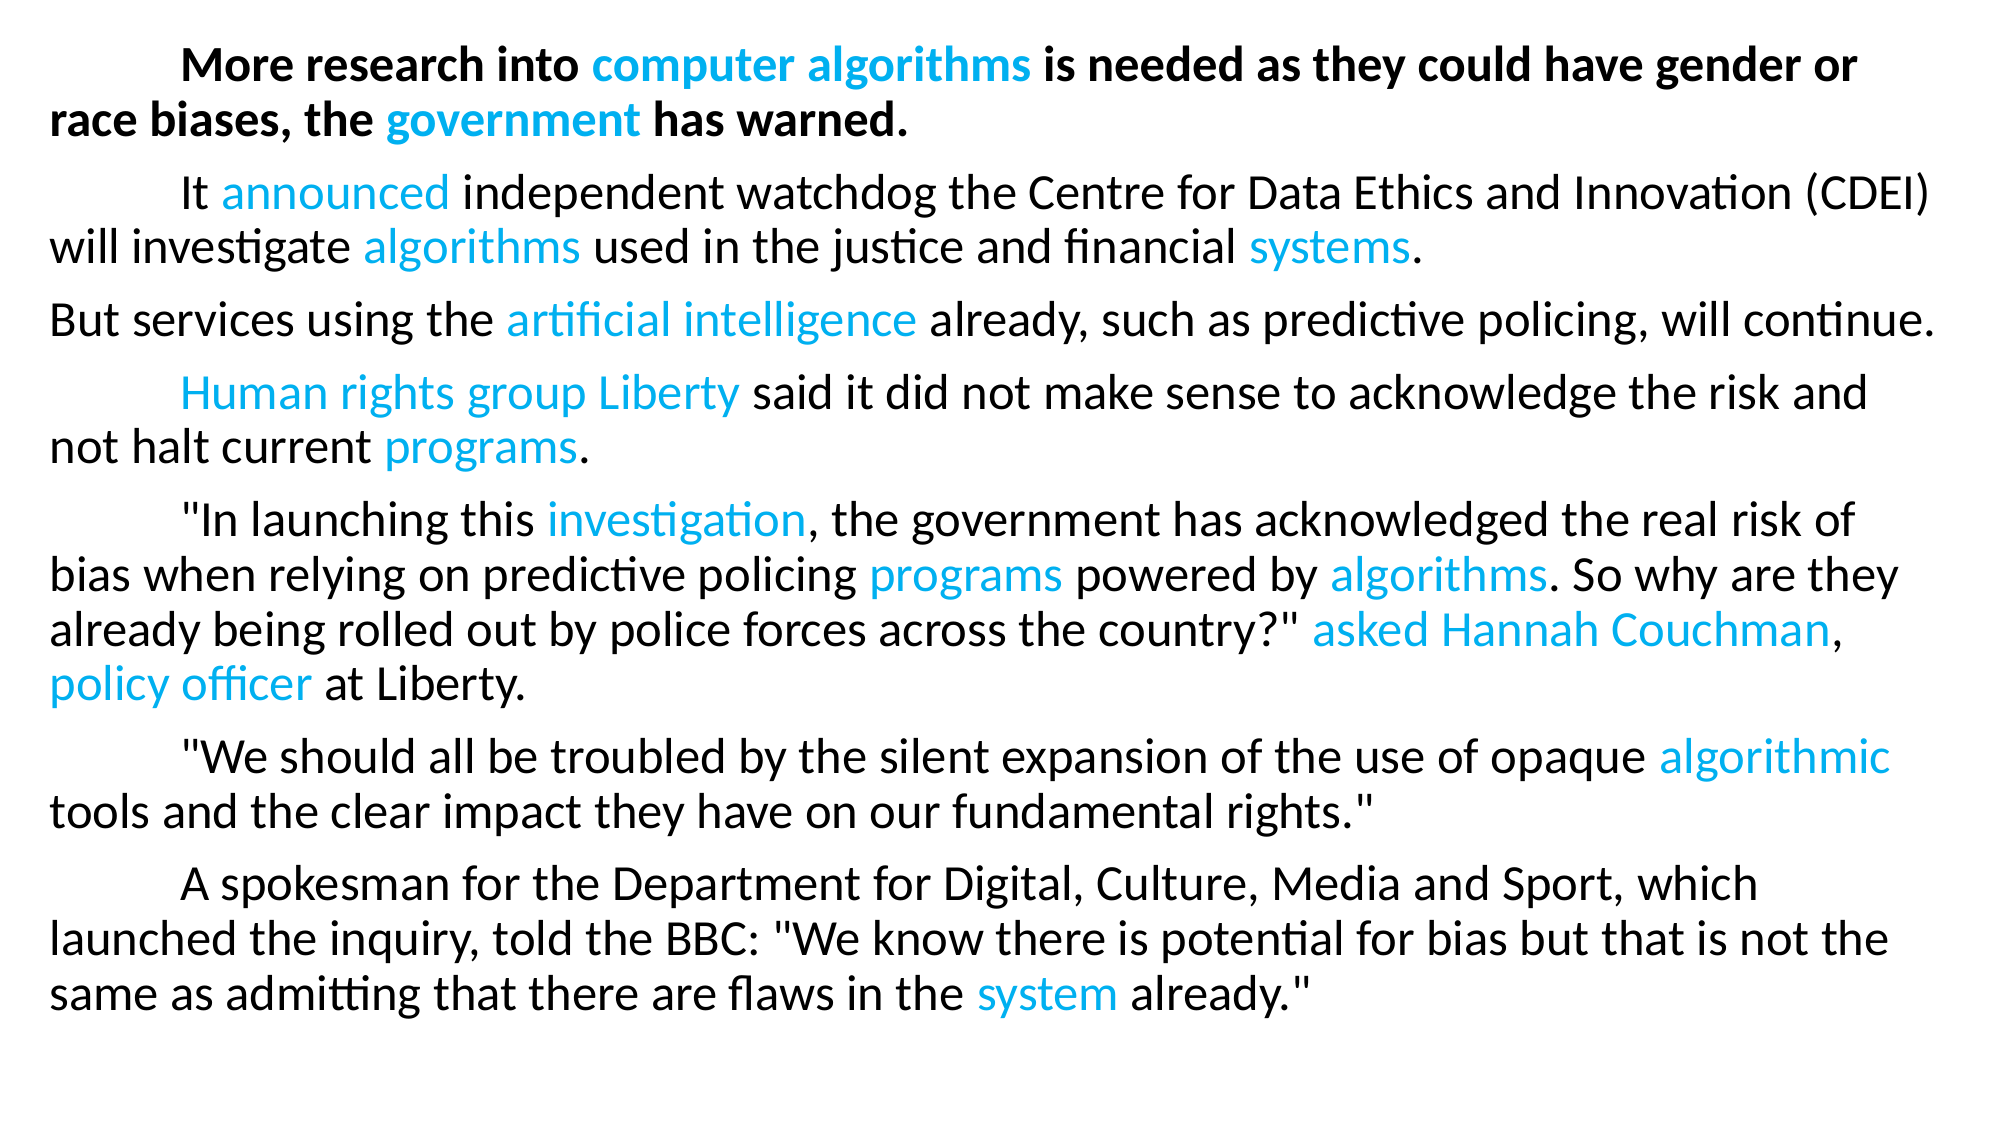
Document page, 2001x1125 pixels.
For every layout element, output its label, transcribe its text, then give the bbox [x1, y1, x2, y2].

list More research into computer algorithms is needed as they could have gender or race biases, the government has warned. It announced independent watchdog the Centre for Data Ethics and Innovation (CDEI) will investigate algorithms used in the justice and financial systems. But services using the artificial intelligence already, such as predictive policing, will continue. Human rights group Liberty said it did not make sense to acknowledge the risk and not halt current programs. "In launching this investigation, the government has acknowledged the real risk of bias when relying on predictive policing programs powered by algorithms. So why are they already being rolled out by police forces across the country?" asked Hannah Couchman, policy officer at Liberty. "We should all be troubled by the silent expansion of the use of opaque algorithmic tools and the clear impact they have on our fundamental rights." A spokesman for the Department for Digital, Culture, Media and Sport, which launched the inquiry, told the BBC: "We know there is potential for bias but that is not the same as admitting that there are flaws in the system already." [34, 30, 1966, 1095]
